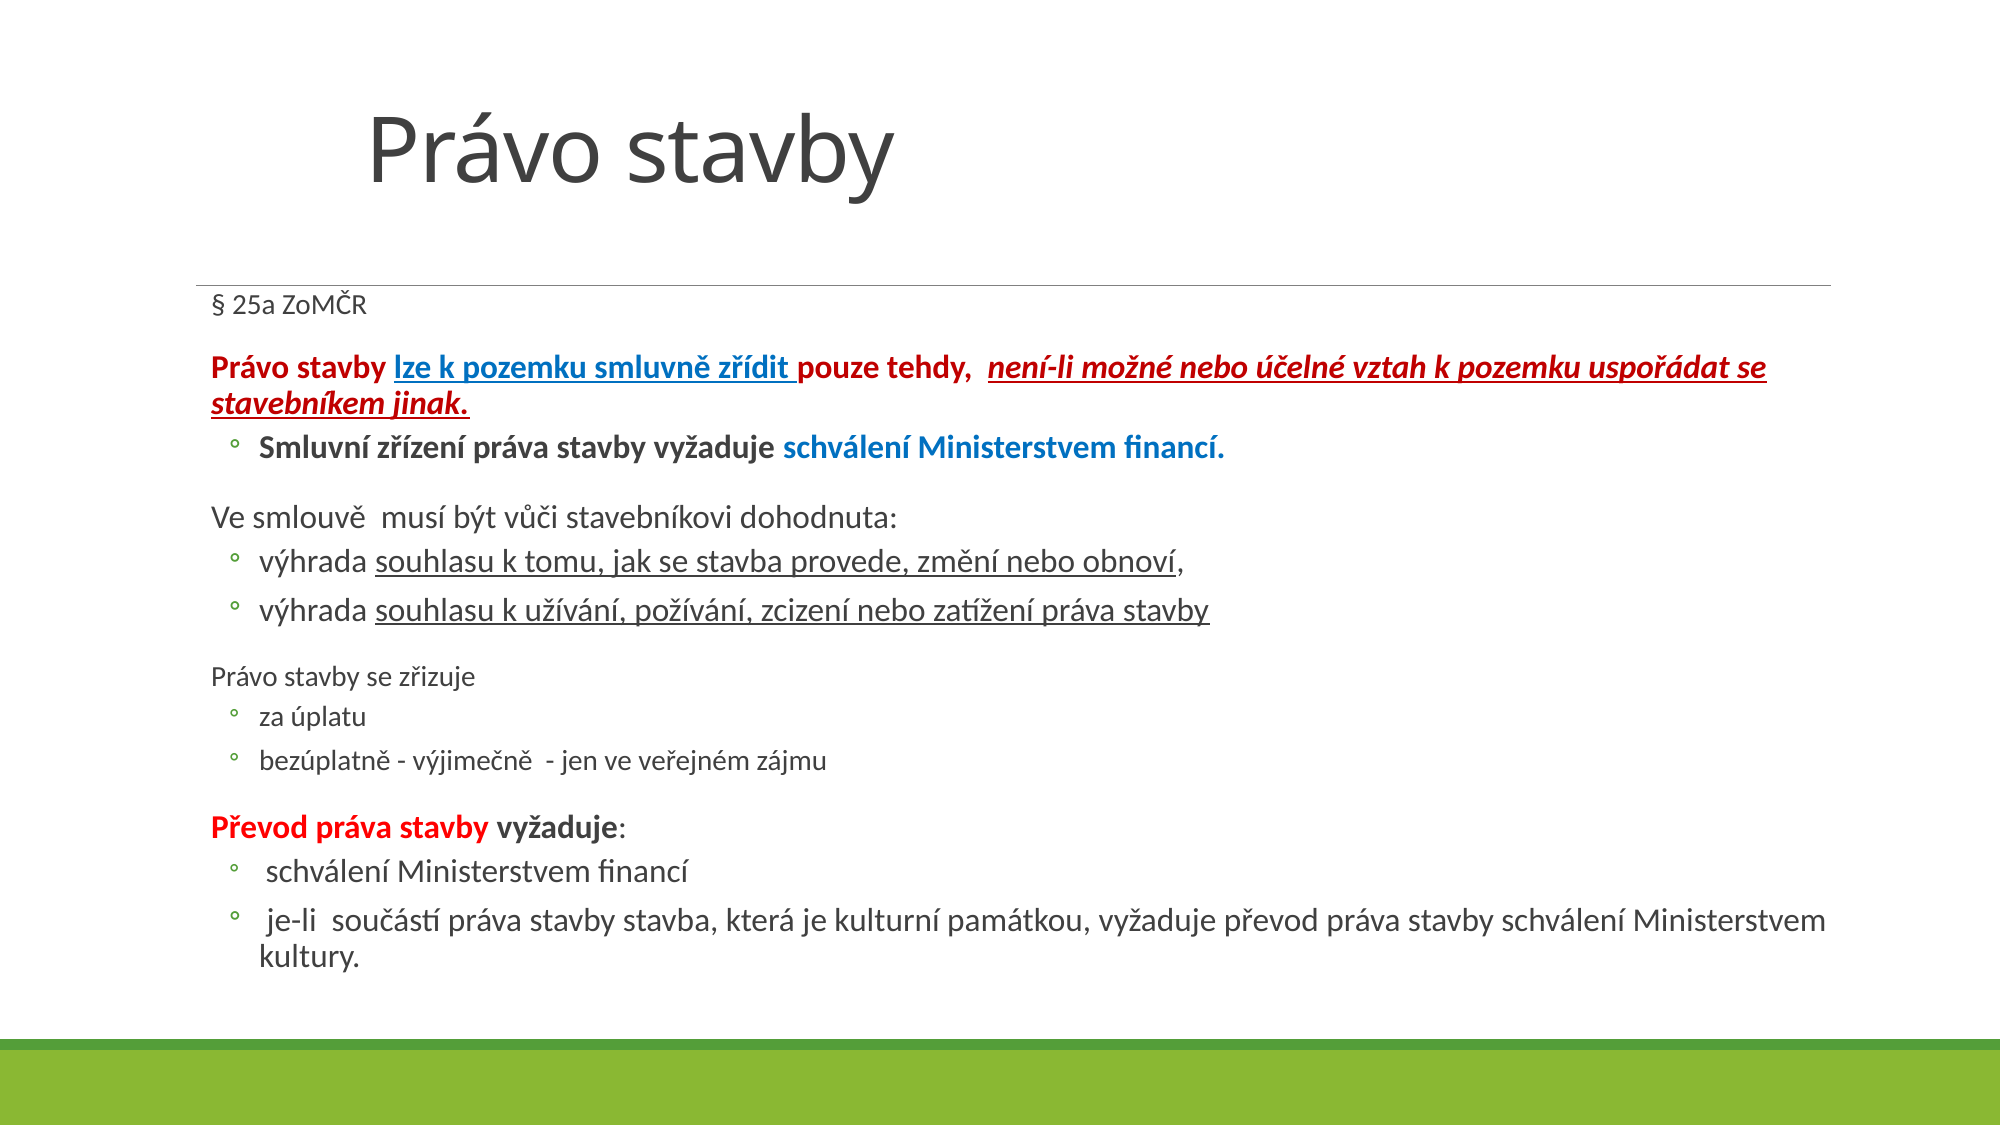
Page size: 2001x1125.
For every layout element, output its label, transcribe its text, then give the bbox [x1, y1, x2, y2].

title Právo stavby [350, 99, 1392, 209]
list § 25a ZoMČR Právo stavby lze k pozemku smluvně zřídit pouze tehdy, není-li možné nebo účelné vztah k pozemku uspořádat se stavebníkem jinak. Smluvní zřízení práva stavby vyžaduje schválení Ministerstvem financí. Ve smlouvě musí být vůči stavebníkovi dohodnuta: výhrada souhlasu k tomu, jak se stavba provede, změní nebo obnoví, výhrada souhlasu k užívání, požívání, zcizení nebo zatížení práva stavby Právo stavby se zřizuje za úplatu bezúplatně - výjimečně - jen ve veřejném zájmu Převod práva stavby vyžaduje: schválení Ministerstvem financí je-li součástí práva stavby stavba, která je kulturní památkou, vyžaduje převod práva stavby schválení Ministerstvem kultury. [196, 282, 1831, 1070]
